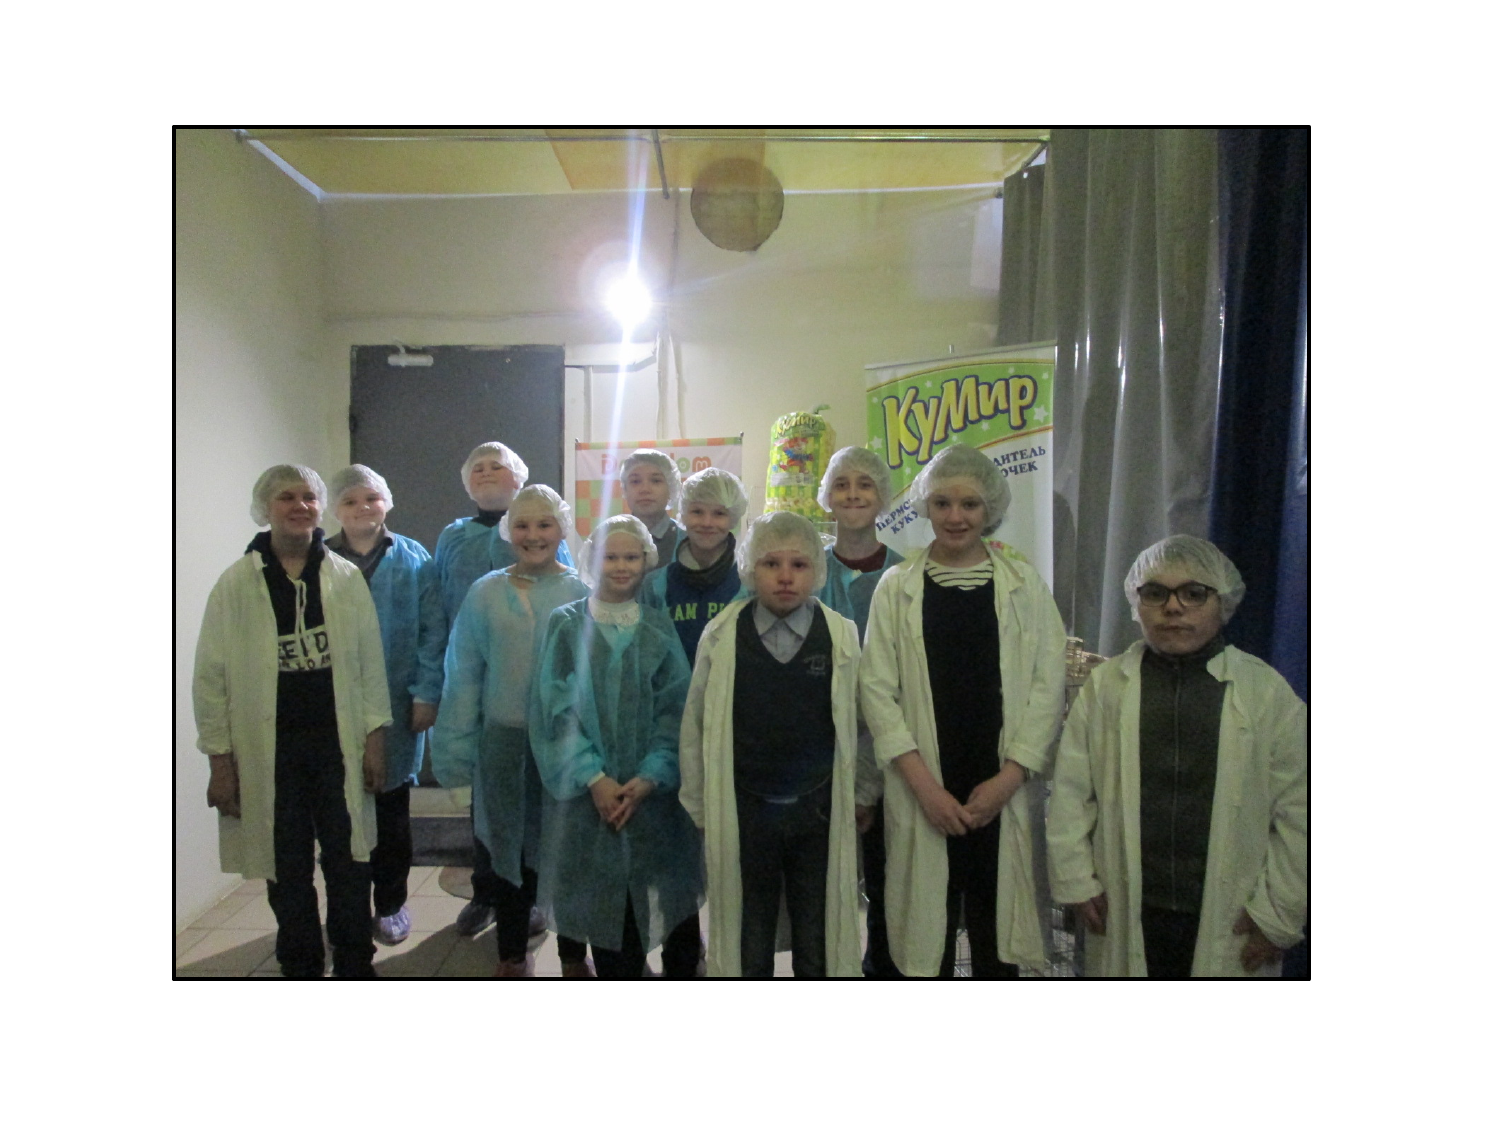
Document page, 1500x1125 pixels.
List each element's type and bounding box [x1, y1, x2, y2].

list [175, 128, 1308, 978]
